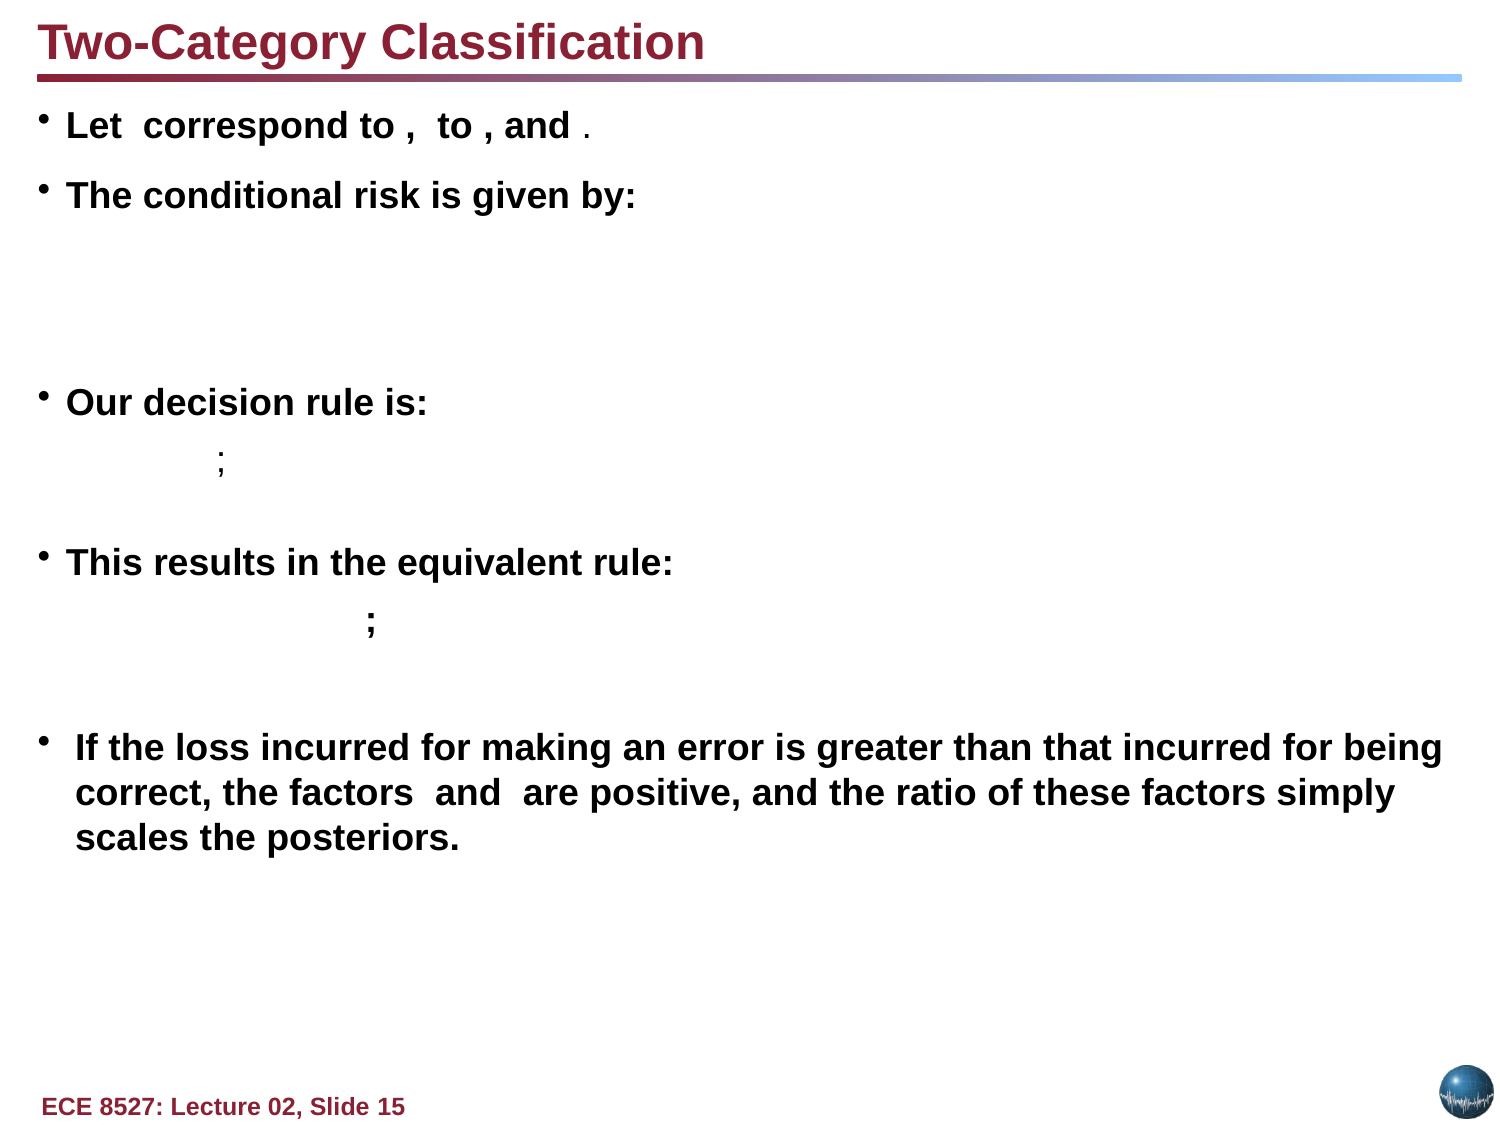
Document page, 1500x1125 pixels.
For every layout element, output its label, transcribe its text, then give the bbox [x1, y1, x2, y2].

text_box Two-Category Classification [37, 9, 1463, 70]
picture [1439, 1065, 1494, 1119]
